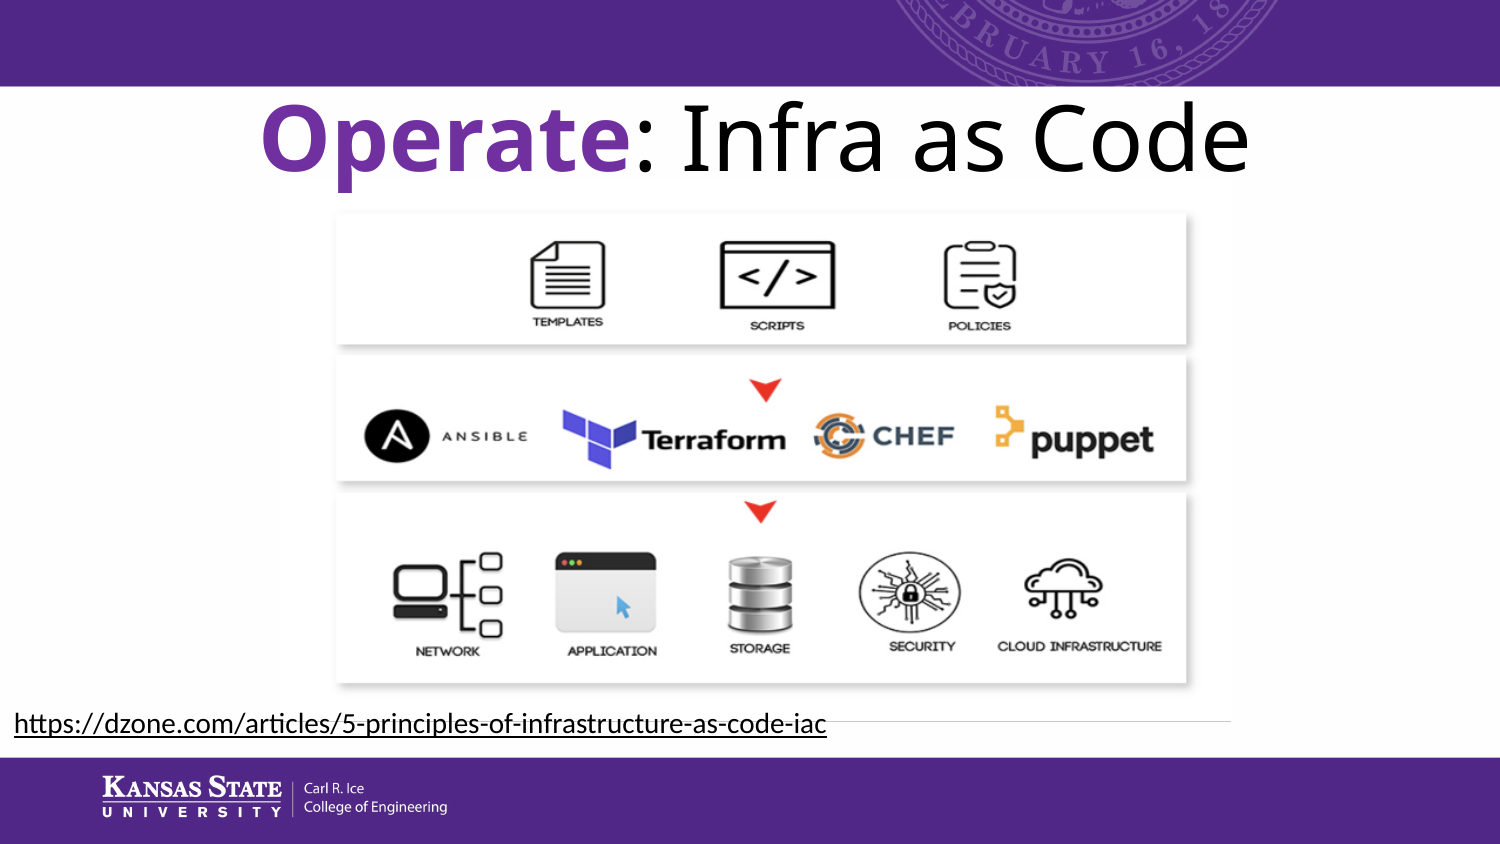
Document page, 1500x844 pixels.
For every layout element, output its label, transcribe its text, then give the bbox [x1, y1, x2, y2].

picture [0, 0, 1500, 844]
title Operate: Infra as Code [86, 95, 1425, 175]
text_box https://dzone.com/articles/5-principles-of-infrastructure-as-code-iac [0, 697, 985, 747]
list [280, 180, 1231, 723]
